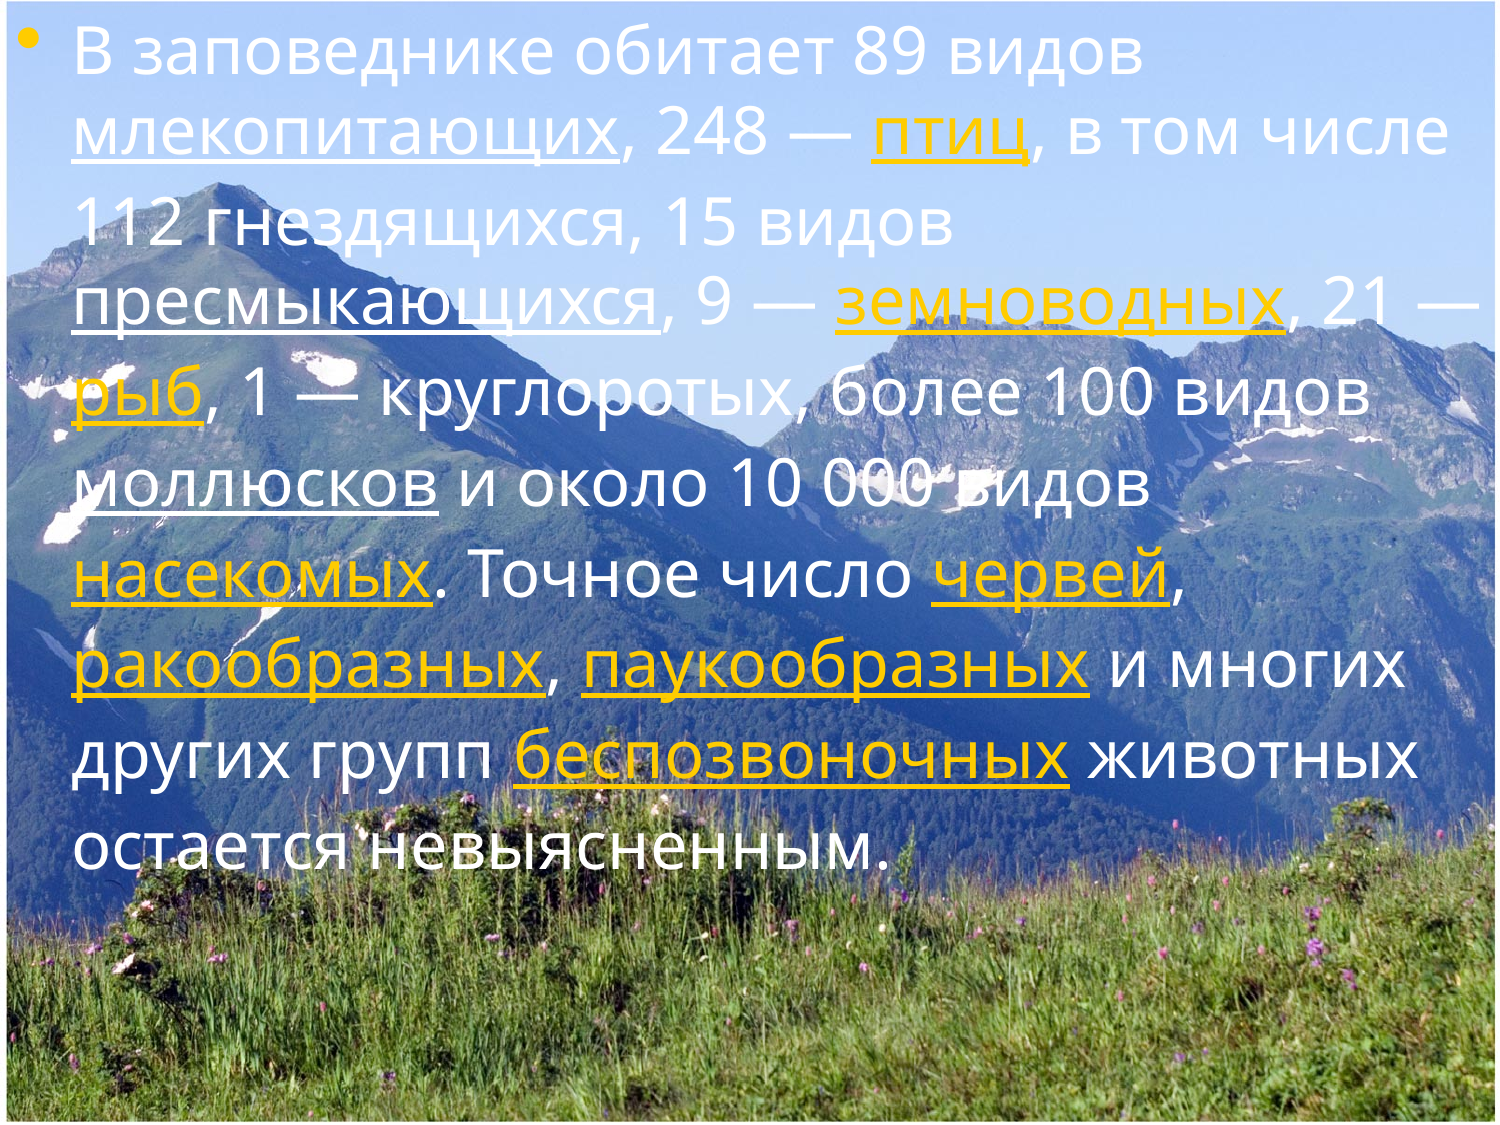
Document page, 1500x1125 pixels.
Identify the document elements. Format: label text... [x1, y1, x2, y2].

list В заповеднике обитает 89 видов млекопитающих, 248 — птиц, в том числе 112 гнездящихся, 15 видов пресмыкающихся, 9 — земноводных, 21 — рыб, 1 — круглоротых, более 100 видов моллюсков и около 10 000 видов насекомых. Точное число червей, ракообразных, паукообразных и многих других групп беспозвоночных животных остается невыясненным. [0, 0, 1500, 1125]
